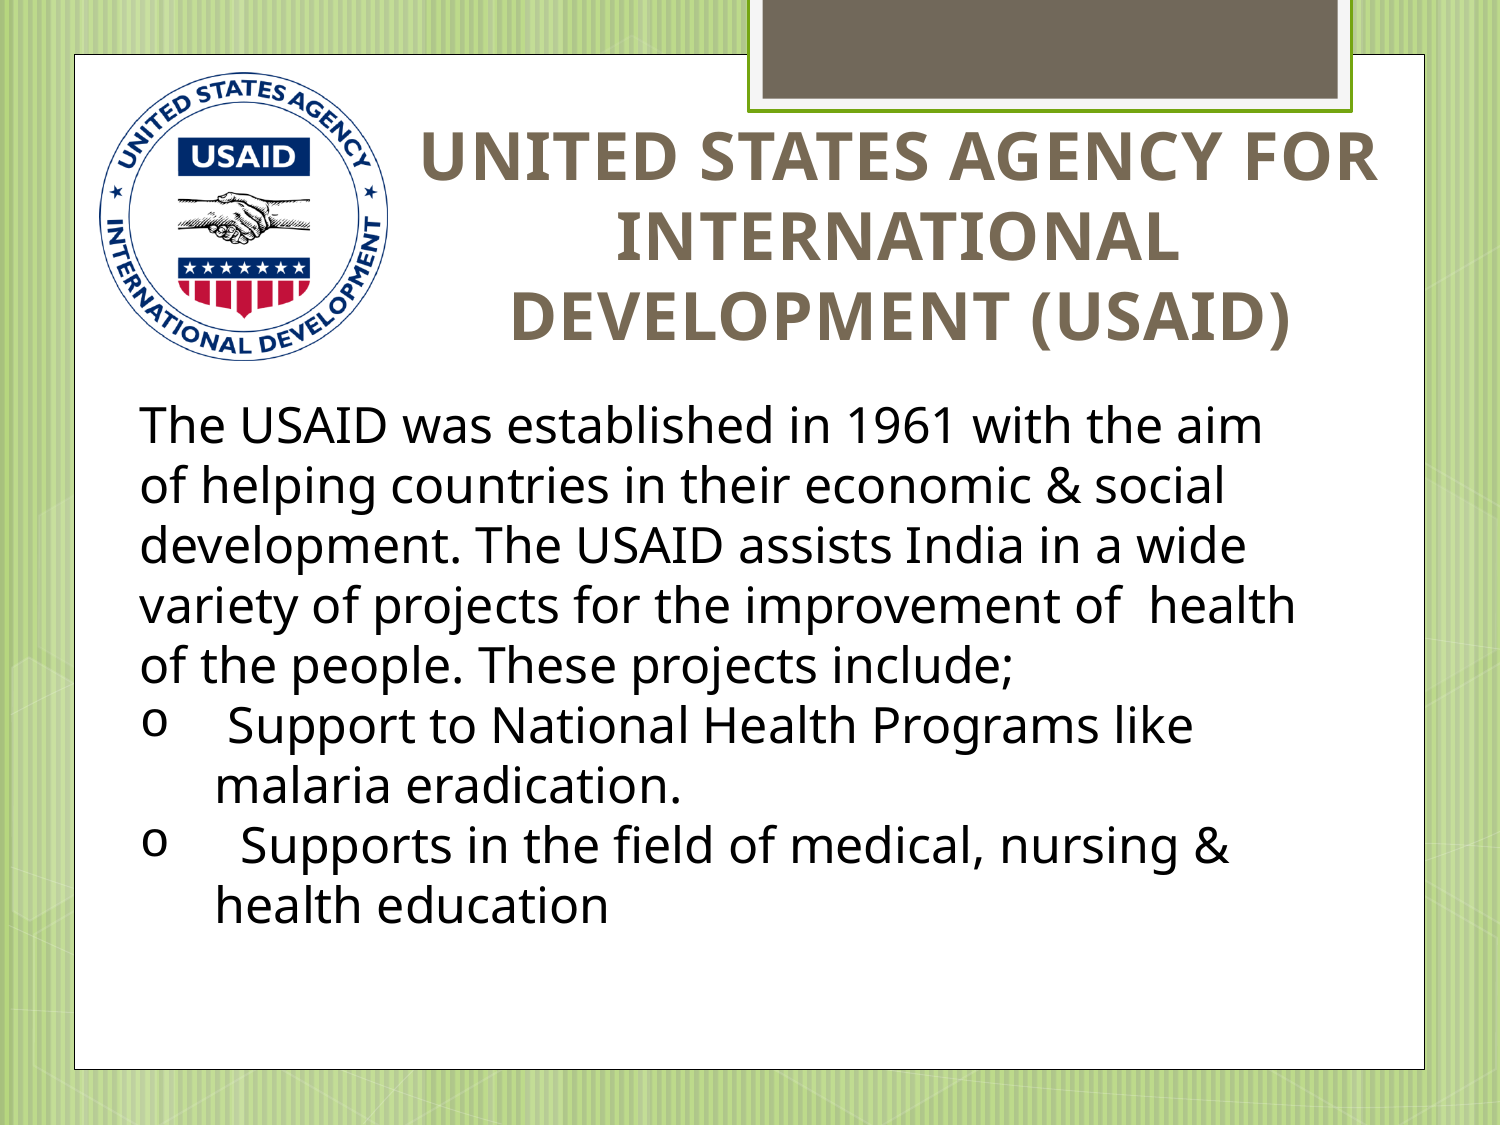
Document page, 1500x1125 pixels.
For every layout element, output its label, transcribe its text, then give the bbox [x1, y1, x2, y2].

text_box The USAID was established in 1961 with the aim of helping countries in their economic & social development. The USAID assists India in a wide variety of projects for the improvement of health of the people. These projects include; Support to National Health Programs like malaria eradication. Supports in the field of medical, nursing & health education [124, 386, 1338, 941]
picture [99, 72, 388, 361]
text_box UNITED STATES AGENCY FOR INTERNATIONAL DEVELOPMENT (USAID) [397, 106, 1438, 362]
